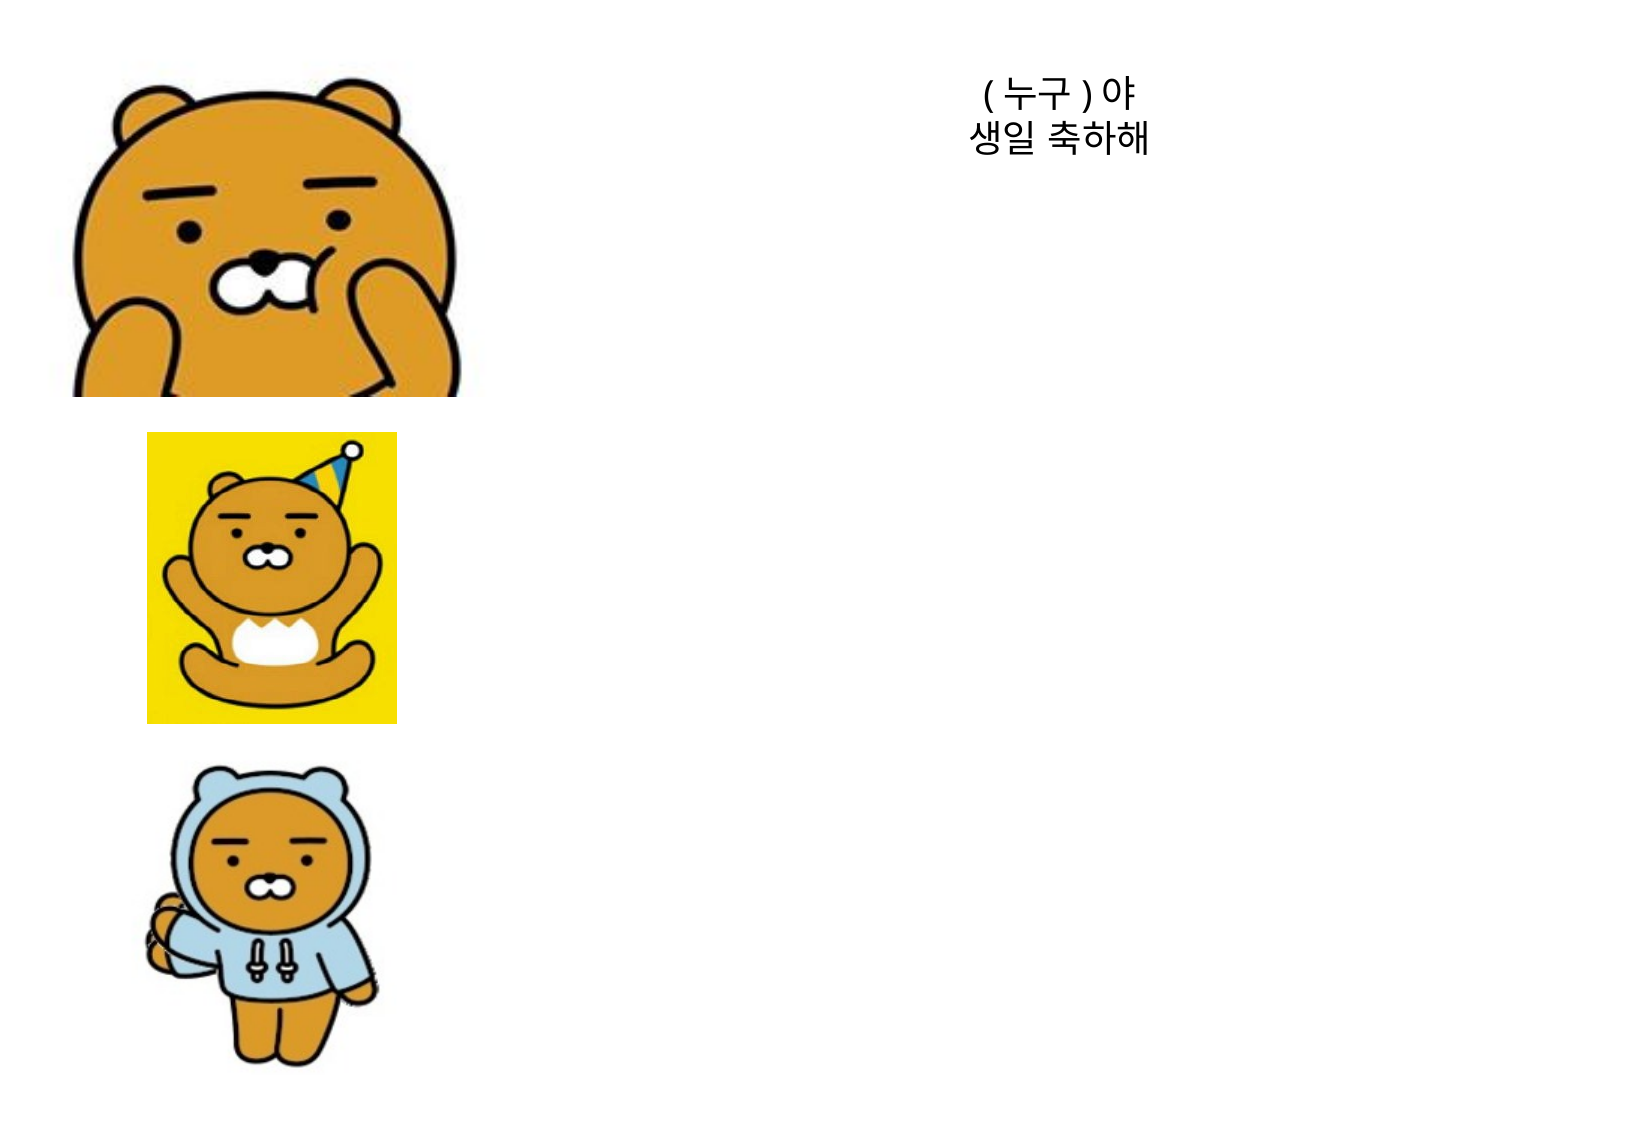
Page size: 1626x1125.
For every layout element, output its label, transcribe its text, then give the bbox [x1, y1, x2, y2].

picture [84, 739, 459, 1086]
text_box (누구)야 생일 축하해 [592, 62, 1527, 168]
picture [18, 18, 498, 397]
picture [146, 432, 397, 724]
